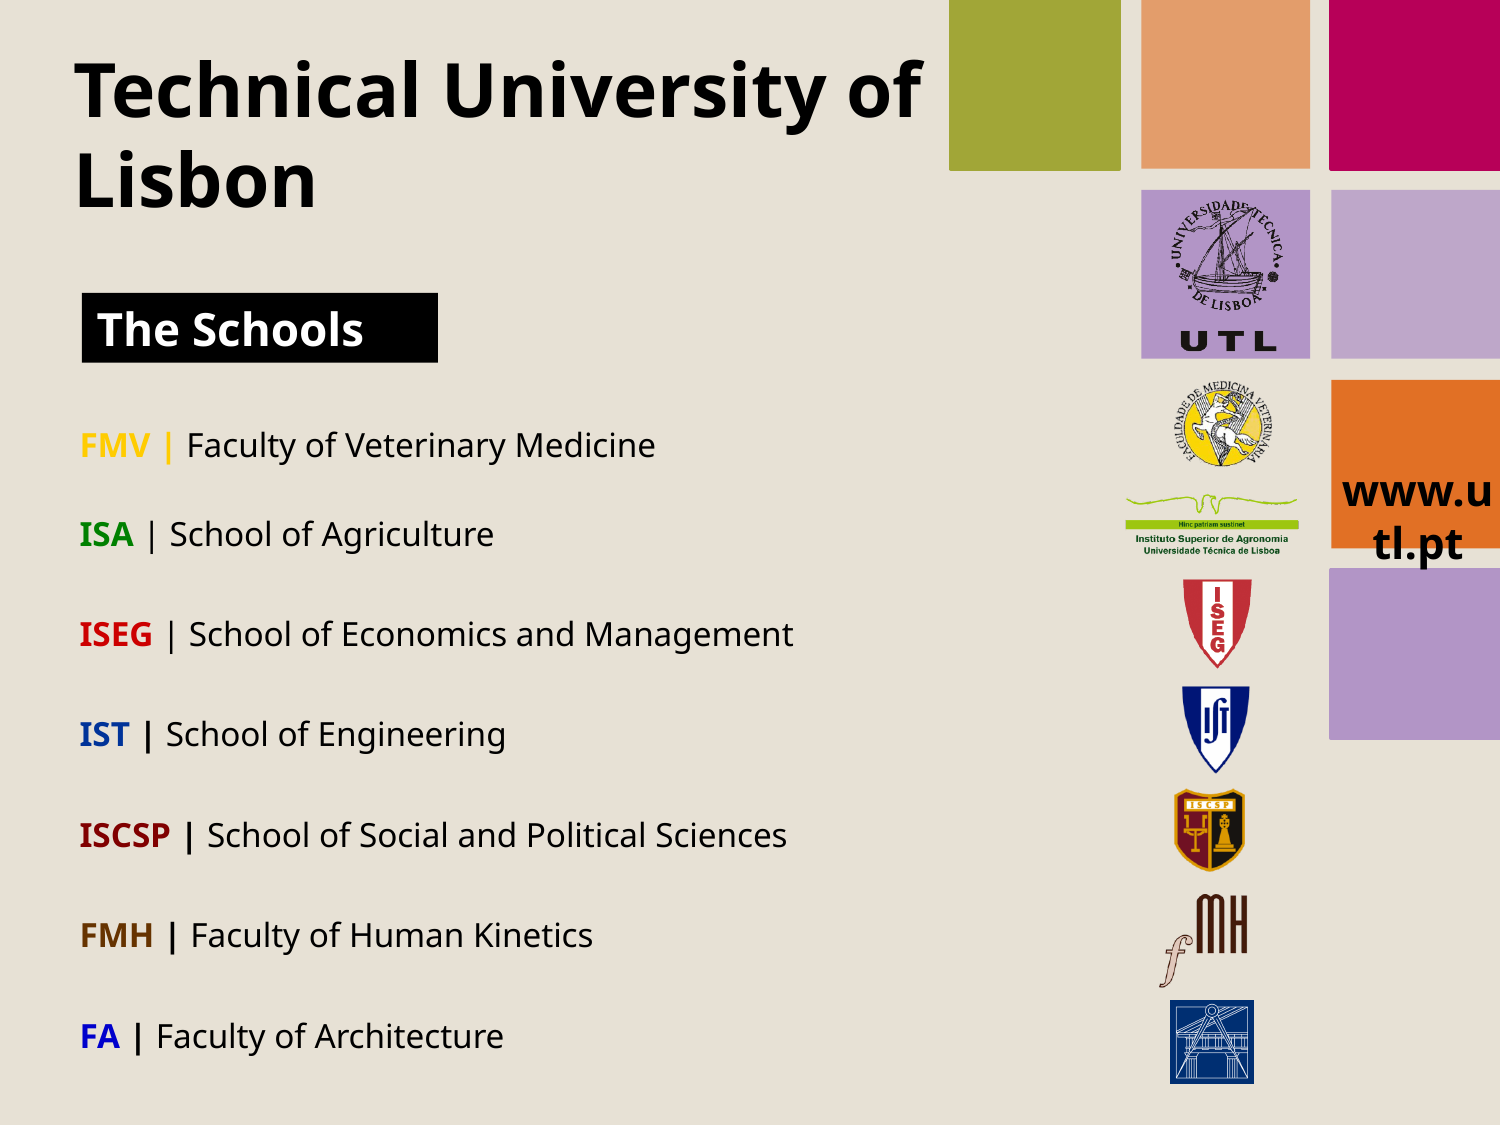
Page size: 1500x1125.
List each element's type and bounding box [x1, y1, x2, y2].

picture [1170, 374, 1278, 472]
picture [1123, 492, 1302, 555]
text_box [0, 0, 1500, 1125]
picture [1158, 894, 1248, 990]
picture [1173, 788, 1246, 872]
picture [1170, 1000, 1254, 1084]
picture [1175, 681, 1254, 778]
picture [1177, 575, 1256, 671]
